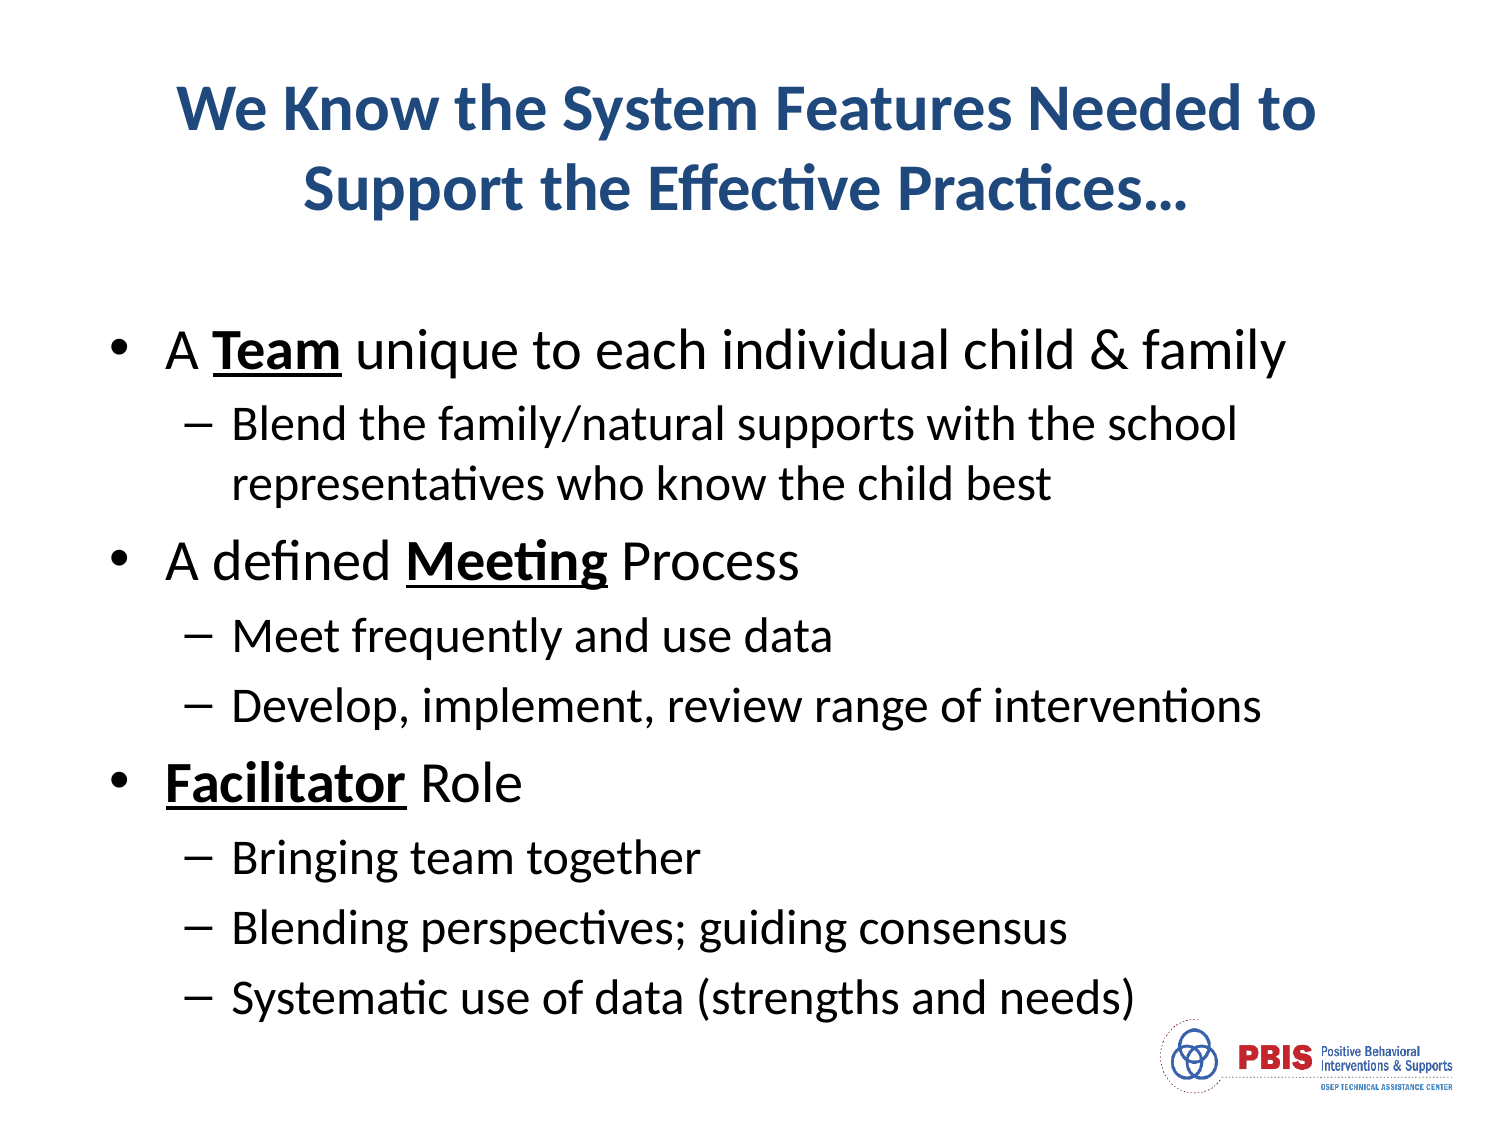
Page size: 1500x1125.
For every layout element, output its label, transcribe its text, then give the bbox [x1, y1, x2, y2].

list A Team unique to each individual child & family Blend the family/natural supports with the school representatives who know the child best A defined Meeting Process Meet frequently and use data Develop, implement, review range of interventions Facilitator Role Bringing team together Blending perspectives; guiding consensus Systematic use of data (strengths and needs) [94, 303, 1400, 1123]
picture [1137, 987, 1475, 1125]
title We Know the System Features Needed to Support the Effective Practices… [47, 50, 1448, 238]
